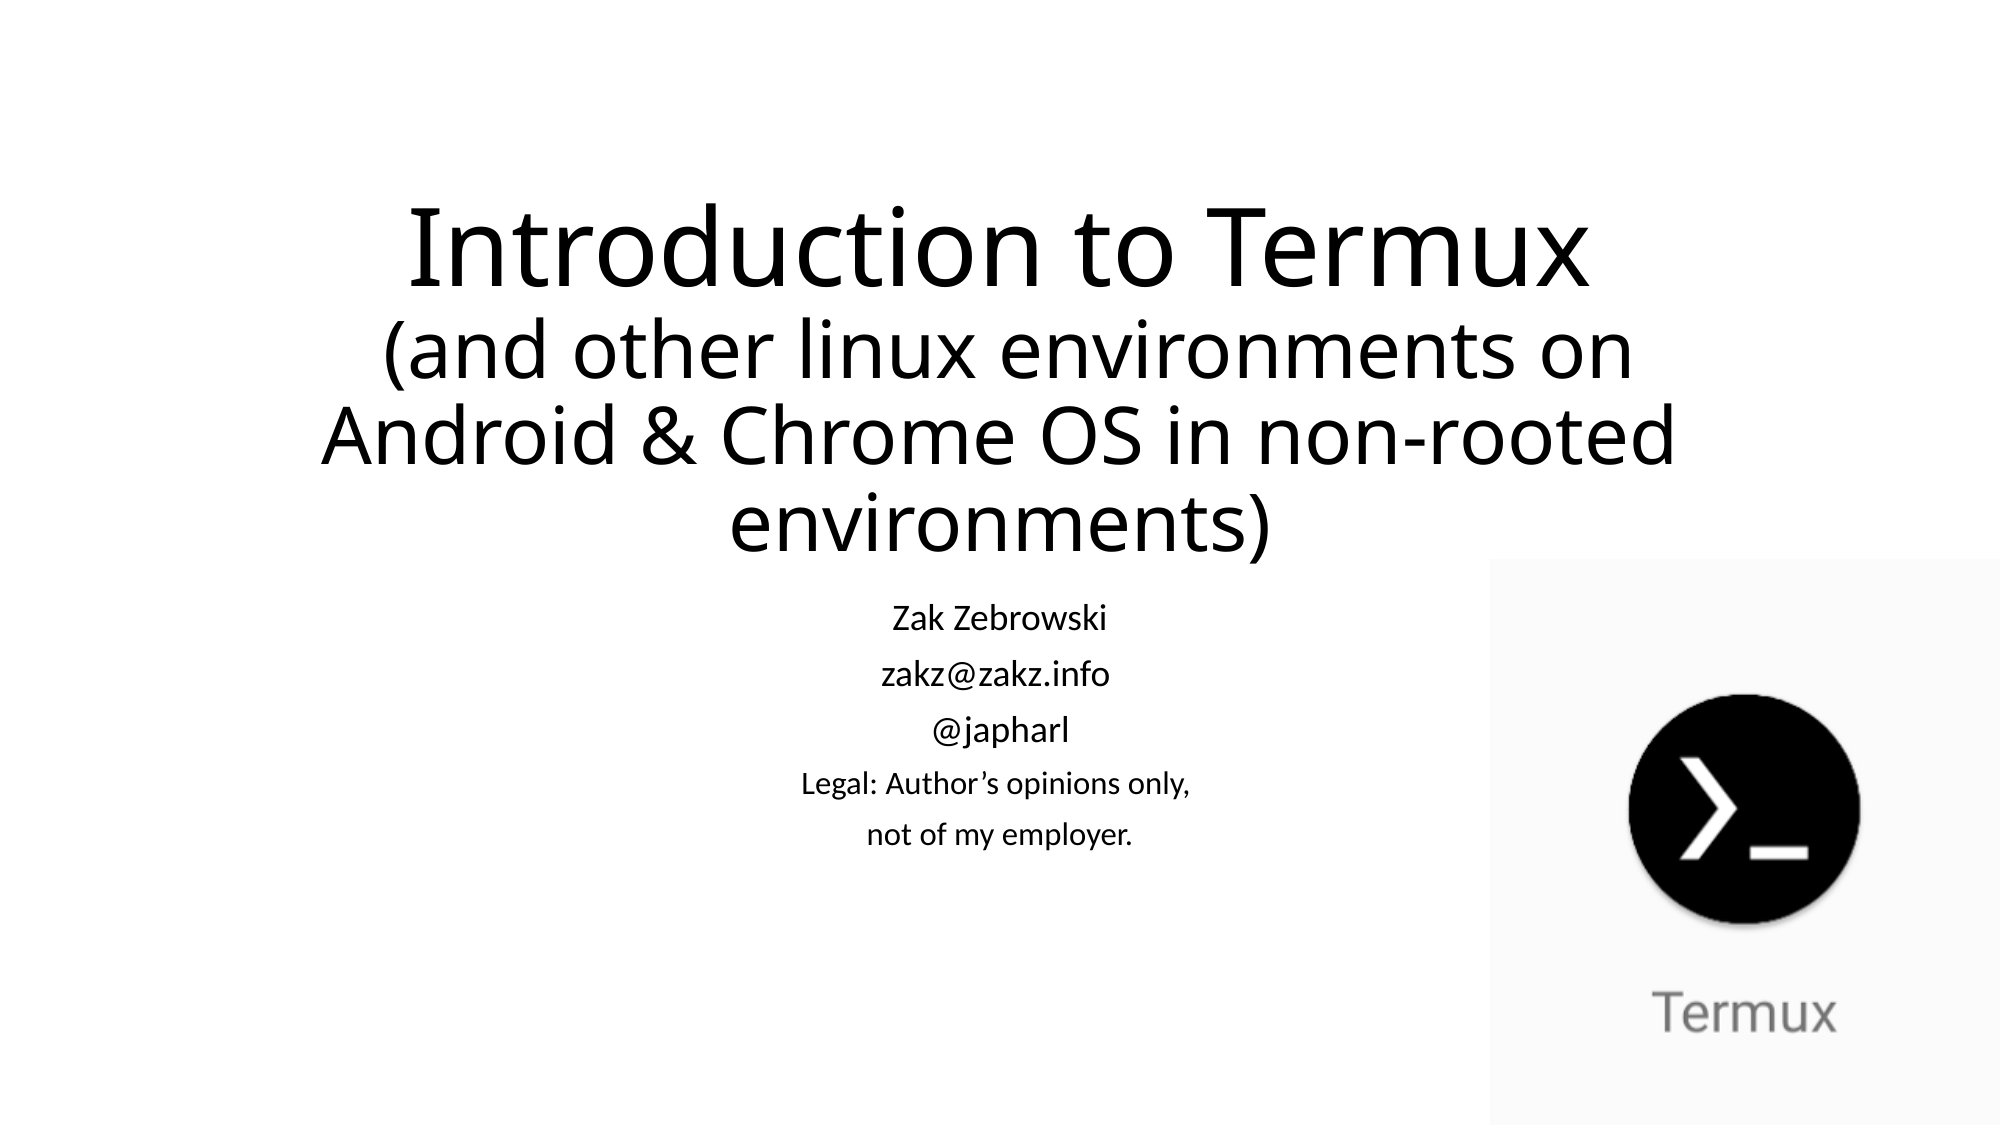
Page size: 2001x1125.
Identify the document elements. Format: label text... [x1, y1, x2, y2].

title Introduction to Termux (and other linux environments on Android & Chrome OS in non-rooted environments) [249, 184, 1750, 576]
subtitle Zak Zebrowski zakz@zakz.info @japharl Legal: Author’s opinions only, not of my employer. [249, 590, 1490, 863]
picture [1490, 559, 2000, 1125]
